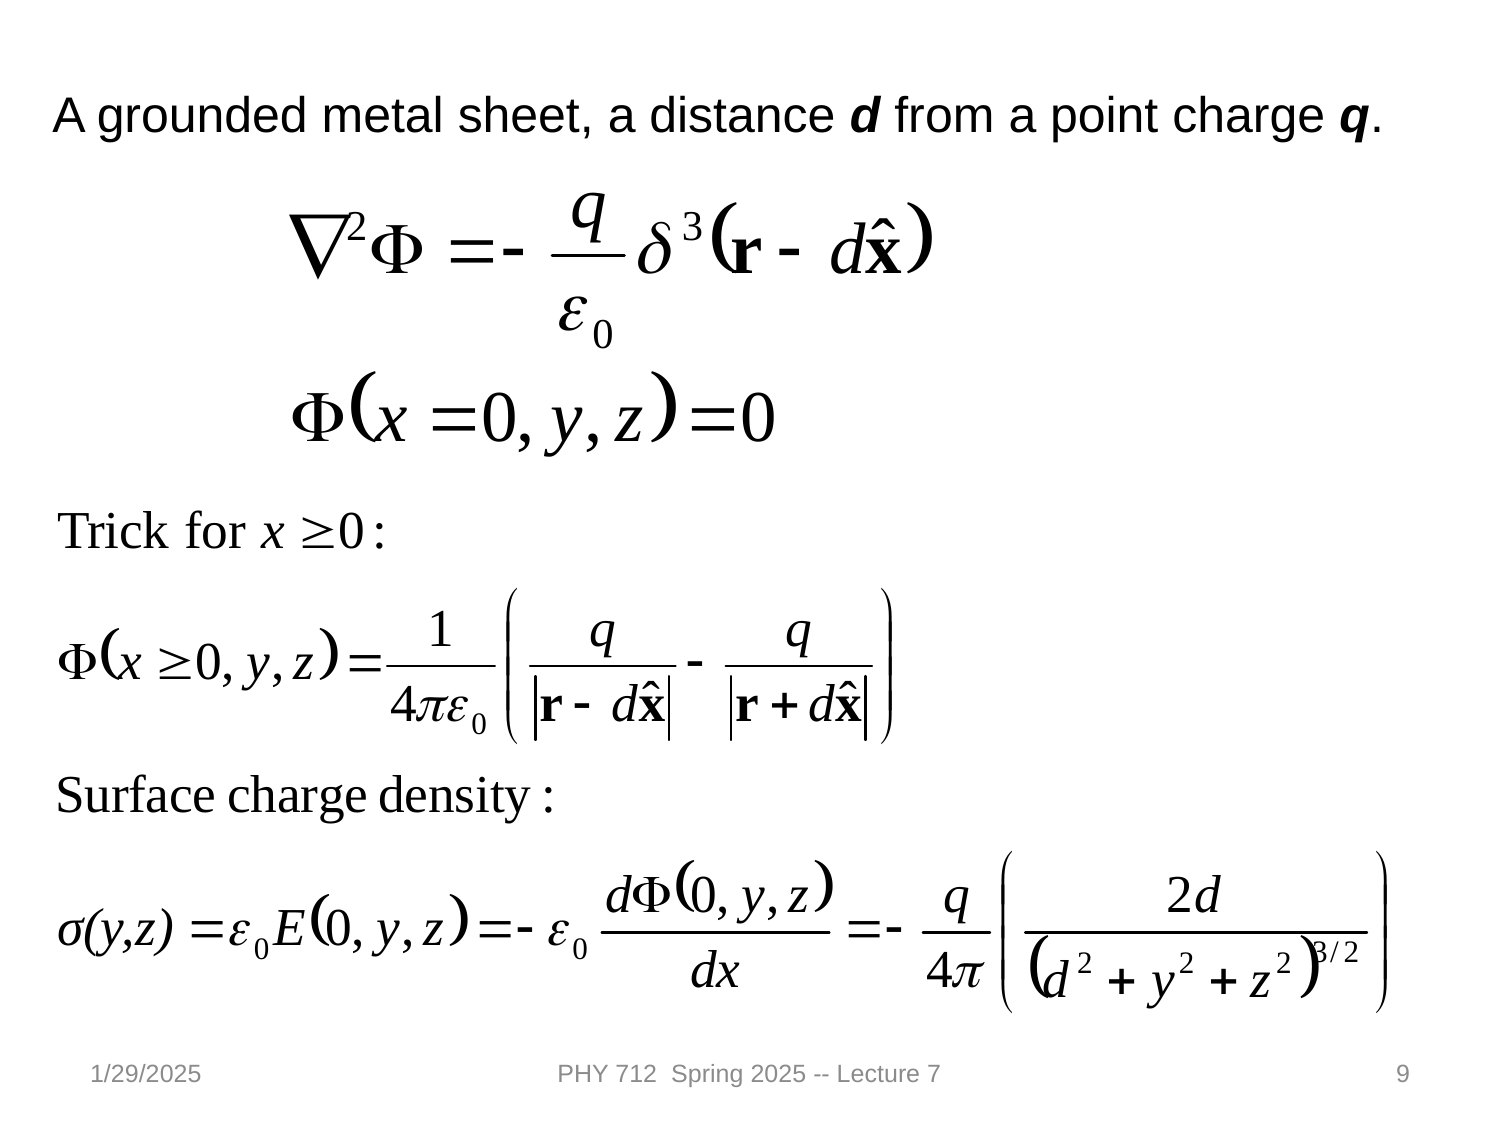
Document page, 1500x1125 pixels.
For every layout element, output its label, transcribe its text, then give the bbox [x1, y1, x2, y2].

text_box A grounded metal sheet, a distance d from a point charge q. [37, 74, 1450, 150]
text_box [280, 155, 938, 473]
footer PHY 712 Spring 2025 -- Lecture 7 [512, 1042, 988, 1103]
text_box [49, 499, 1403, 1026]
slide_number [75, 1042, 425, 1103]
slide_number 9 [1074, 1042, 1425, 1103]
